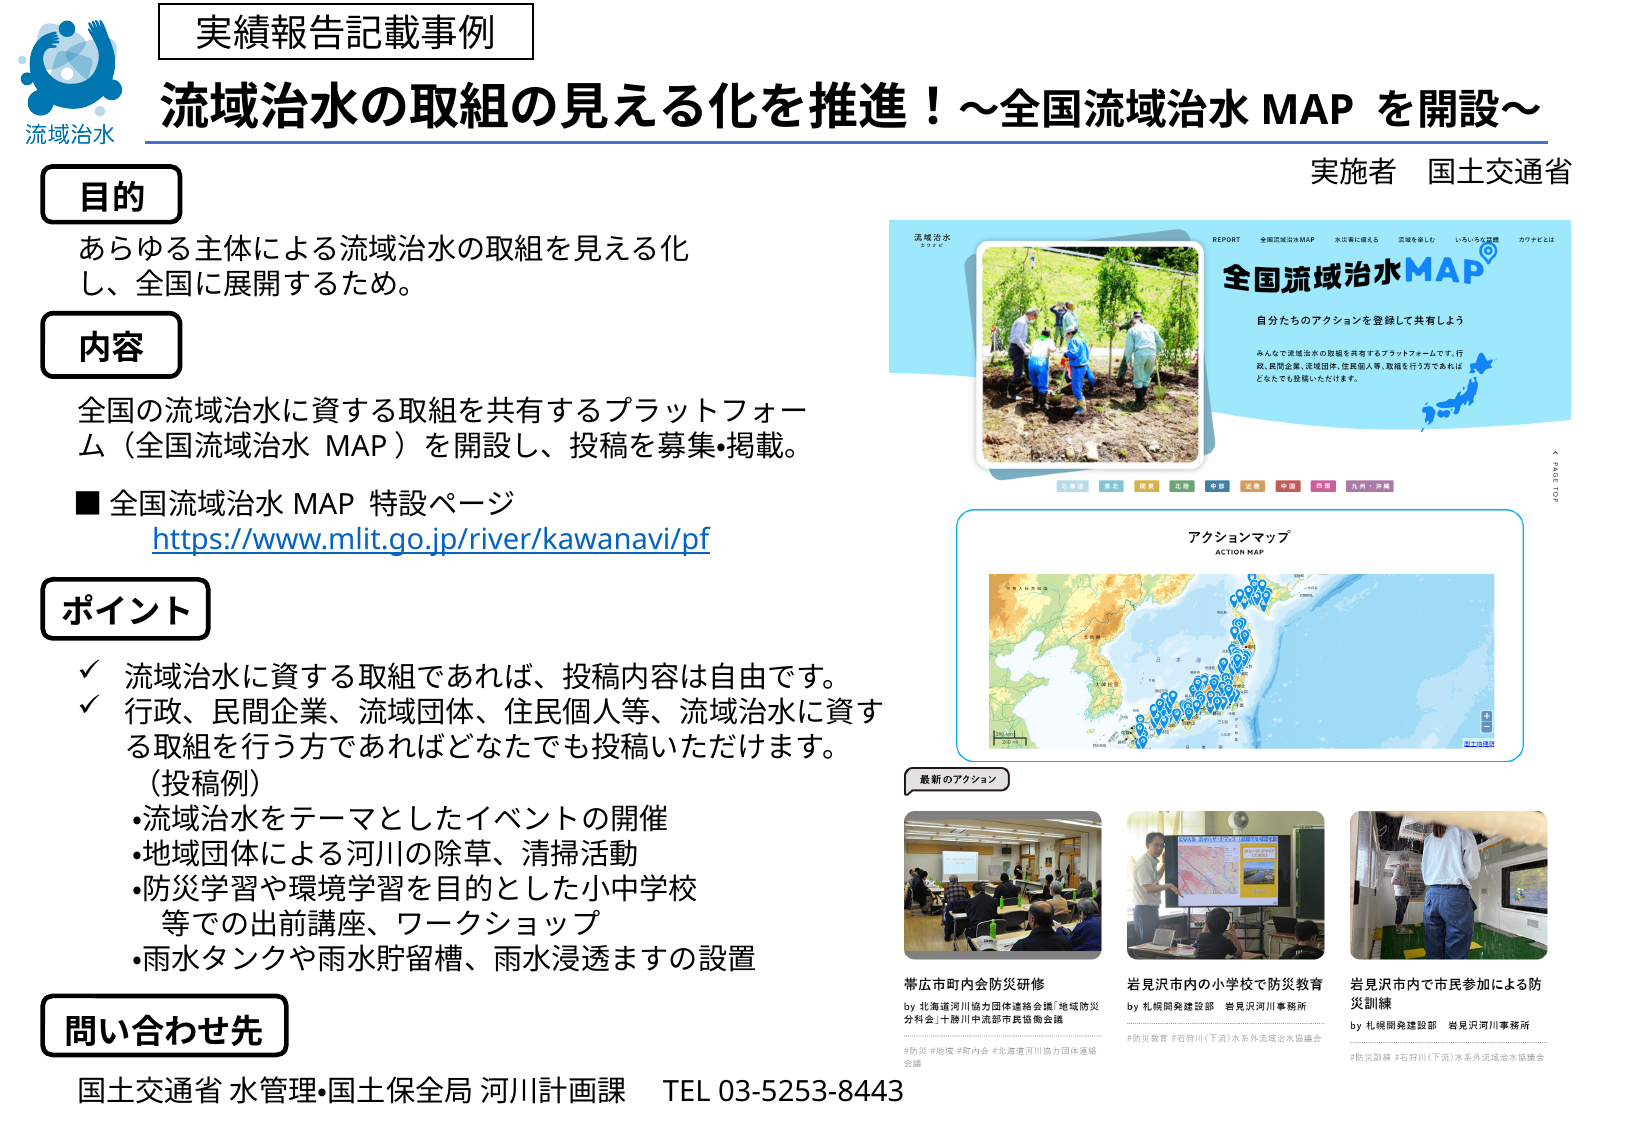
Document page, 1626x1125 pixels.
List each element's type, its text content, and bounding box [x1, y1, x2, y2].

text_box あらゆる主体による流域治水の取組を見える化し、全国に展開するため。 [62, 222, 719, 308]
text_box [42, 166, 181, 225]
text_box 国土交通省 水管理・国土保全局 河川計画課 TEL 03-5253-8443 [62, 1064, 963, 1115]
text_box 実施者 国土交通省 [1295, 145, 1625, 196]
text_box 実績報告記載事例 [158, 3, 534, 60]
text_box 流域治水の取組の見える化を推進！～全国流域治水MAP を開設～ [144, 66, 1613, 142]
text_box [42, 313, 181, 378]
picture [889, 220, 1571, 502]
text_box ■全国流域治水MAP 特設ページ https://www.mlit.go.jp/river/kawanavi/pf [58, 478, 740, 568]
text_box 流域治水に資する取組であれば、投稿内容は自由です。 行政、民間企業、流域団体、住民個人等、流域治水に資する取組を行う方であればどなたでも投稿いただけます。 [62, 651, 920, 771]
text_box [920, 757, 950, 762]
text_box 全国の流域治水に資する取組を共有するプラットフォーム（全国流域治水 MAP）を開設し、投稿を募集・掲載。 [62, 384, 850, 470]
picture [1, 3, 139, 161]
text_box （投稿例） ・流域治水をテーマとしたイベントの開催 ・地域団体による河川の除草、清掃活動 ・防災学習や環境学習を目的とした小中学校 等での出前講座、ワークショップ ・雨水タンクや雨水貯留槽、雨水浸透ますの設置 [117, 771, 889, 983]
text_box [42, 995, 287, 1061]
picture [889, 505, 1554, 1074]
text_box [42, 579, 211, 639]
